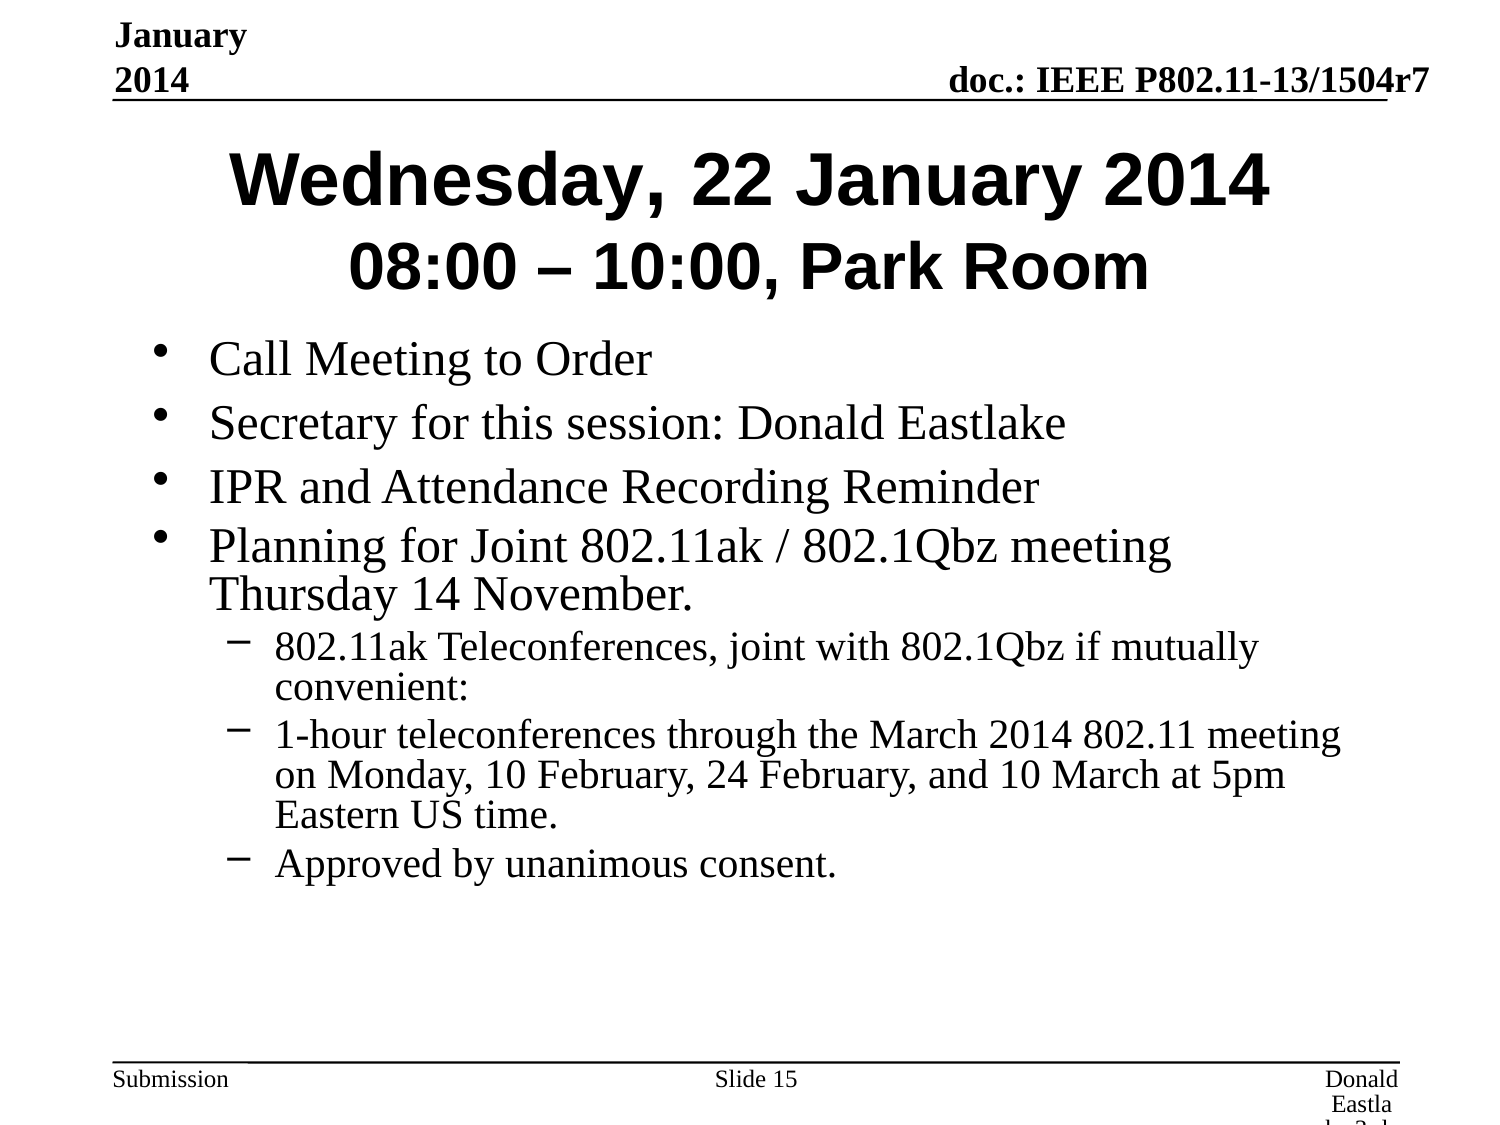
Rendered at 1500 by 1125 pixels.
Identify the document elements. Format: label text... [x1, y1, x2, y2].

footer Donald Eastlake 3rd, Huawei Technologies [1325, 1062, 1402, 1093]
slide_number Slide 15 [712, 1063, 800, 1093]
list Call Meeting to Order Secretary for this session: Donald Eastlake IPR and Attendance Recording Reminder Planning for Joint 802.11ak / 802.1Qbz meeting Thursday 14 November. 802.11ak Teleconferences, joint with 802.1Qbz if mutually convenient: 1-hour teleconferences through the March 2014 802.11 meeting on Monday, 10 February, 24 February, and 10 March at 5pm Eastern US time. Approved by unanimous consent. [137, 324, 1388, 1063]
title Wednesday, 22 January 2014 08:00 – 10:00, Park Room [112, 112, 1388, 313]
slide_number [114, 54, 290, 100]
